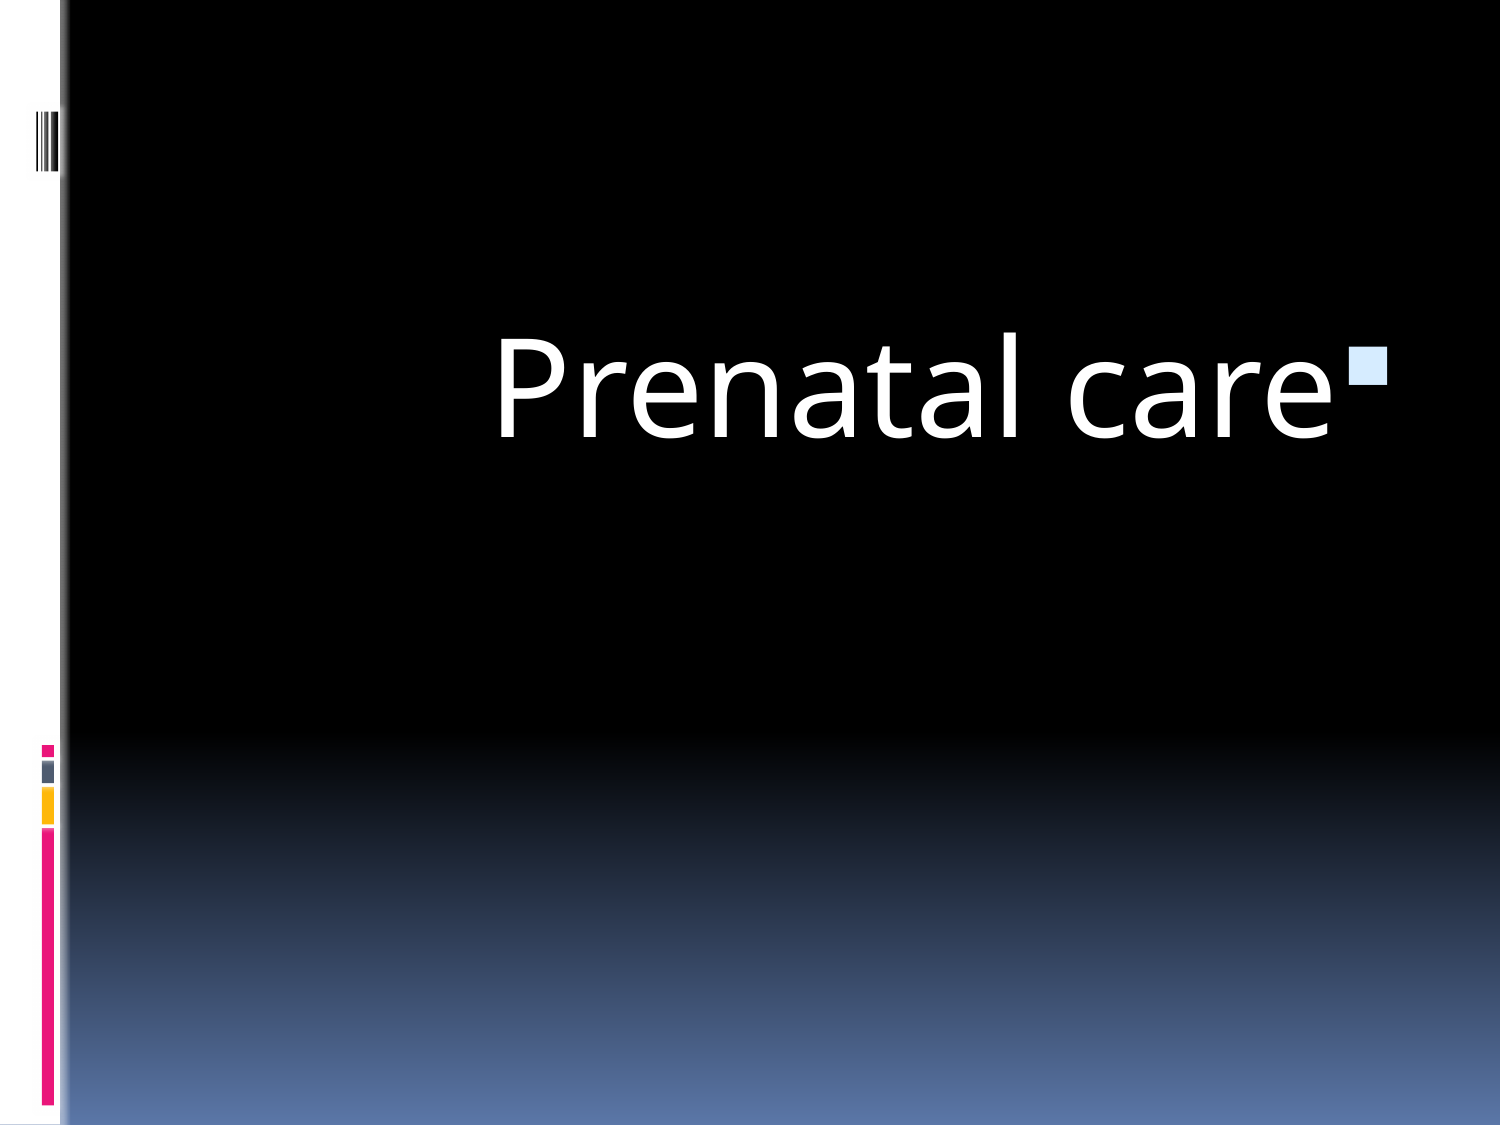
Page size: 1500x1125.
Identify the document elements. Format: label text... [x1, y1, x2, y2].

list Prenatal care [150, 292, 1425, 1043]
